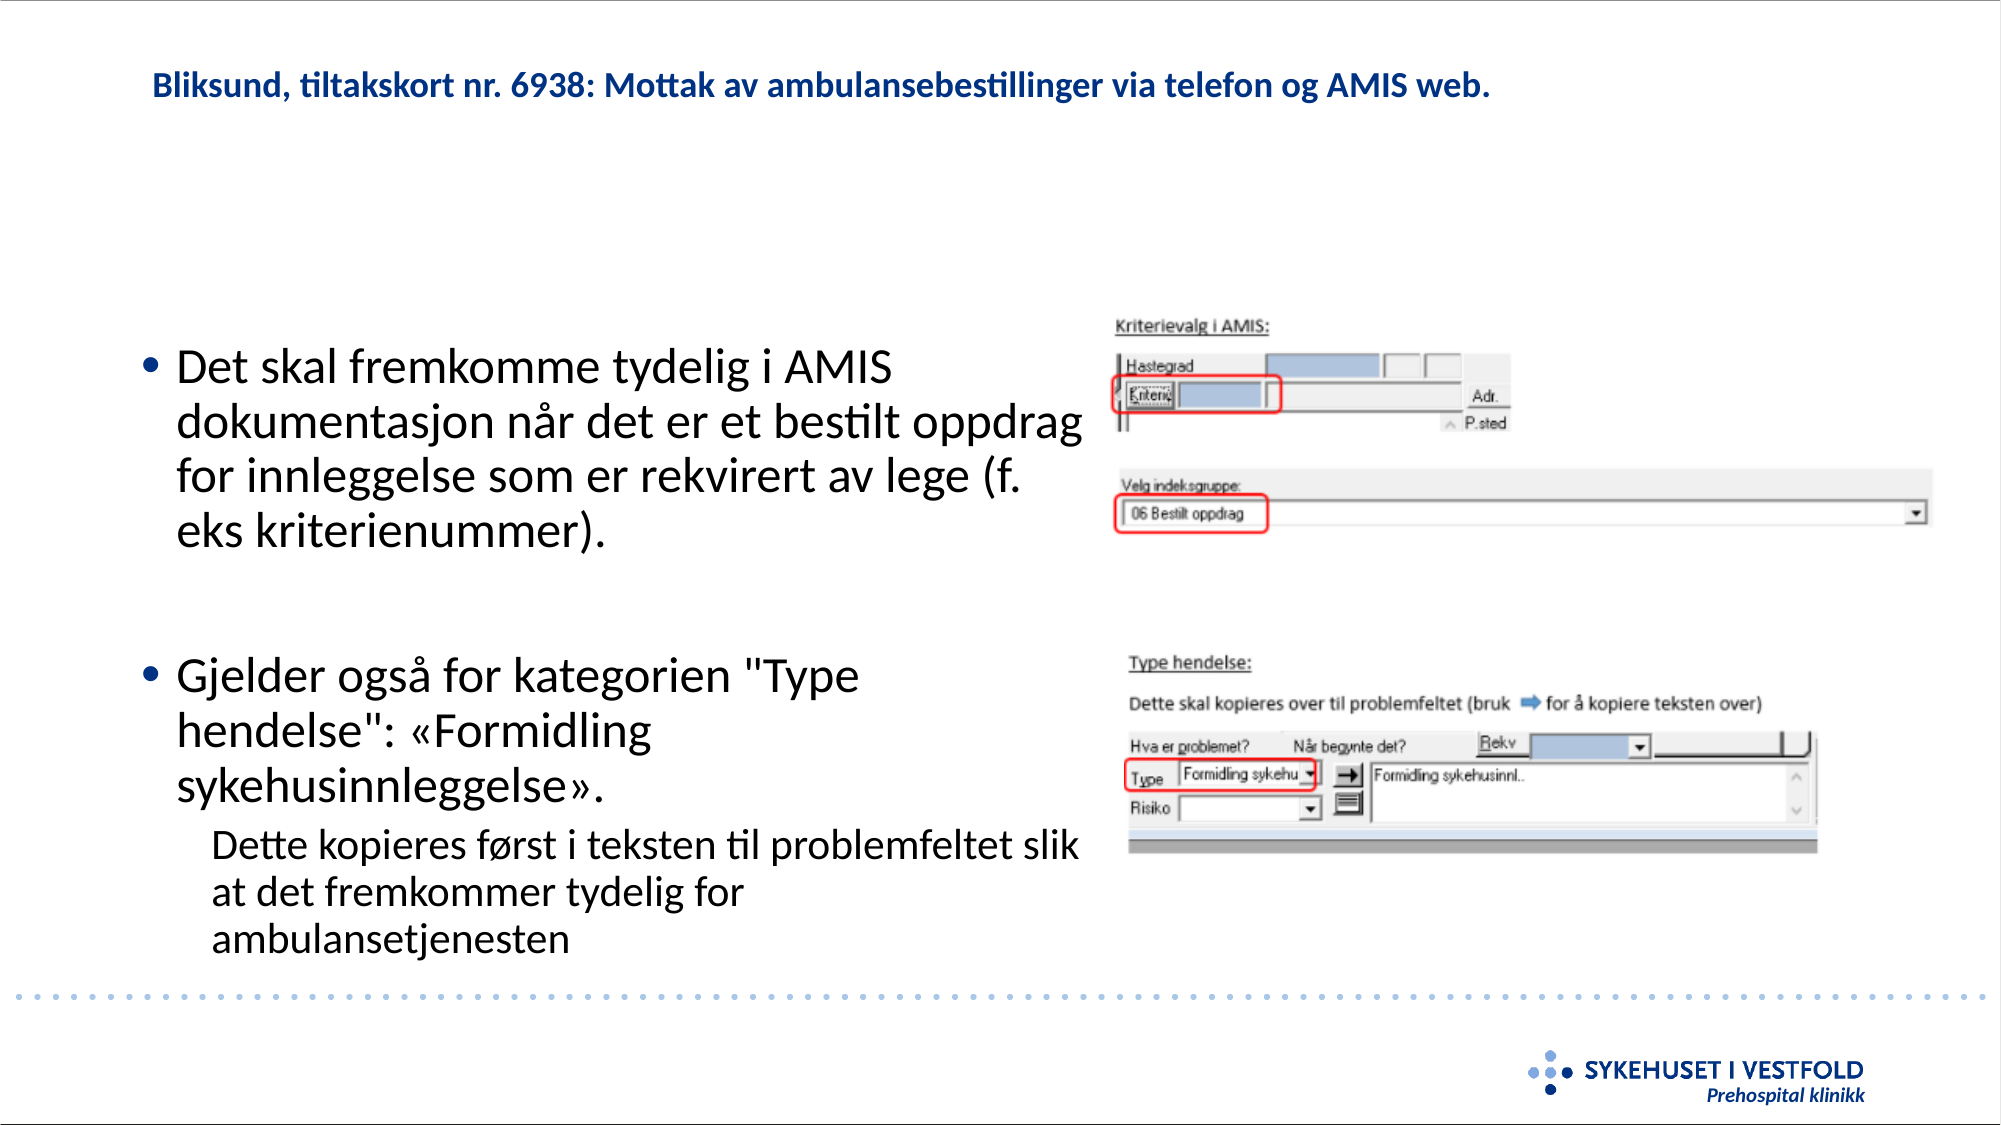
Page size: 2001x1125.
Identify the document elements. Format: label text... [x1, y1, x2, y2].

picture [0, 0, 2001, 1125]
list Det skal fremkomme tydelig i AMIS dokumentasjon når det er et bestilt oppdrag for innleggelse som er rekvirert av lege (f. eks kriterienummer). Gjelder også for kategorien "Type hendelse": «Formidling sykehusinnleggelse». Dette kopieres først i teksten til problemfeltet slik at det fremkommer tydelig for ambulansetjenesten [126, 253, 1101, 975]
title Bliksund, tiltakskort nr. 6938: Mottak av ambulansebestillinger via telefon og AMIS web. [137, 58, 1863, 158]
